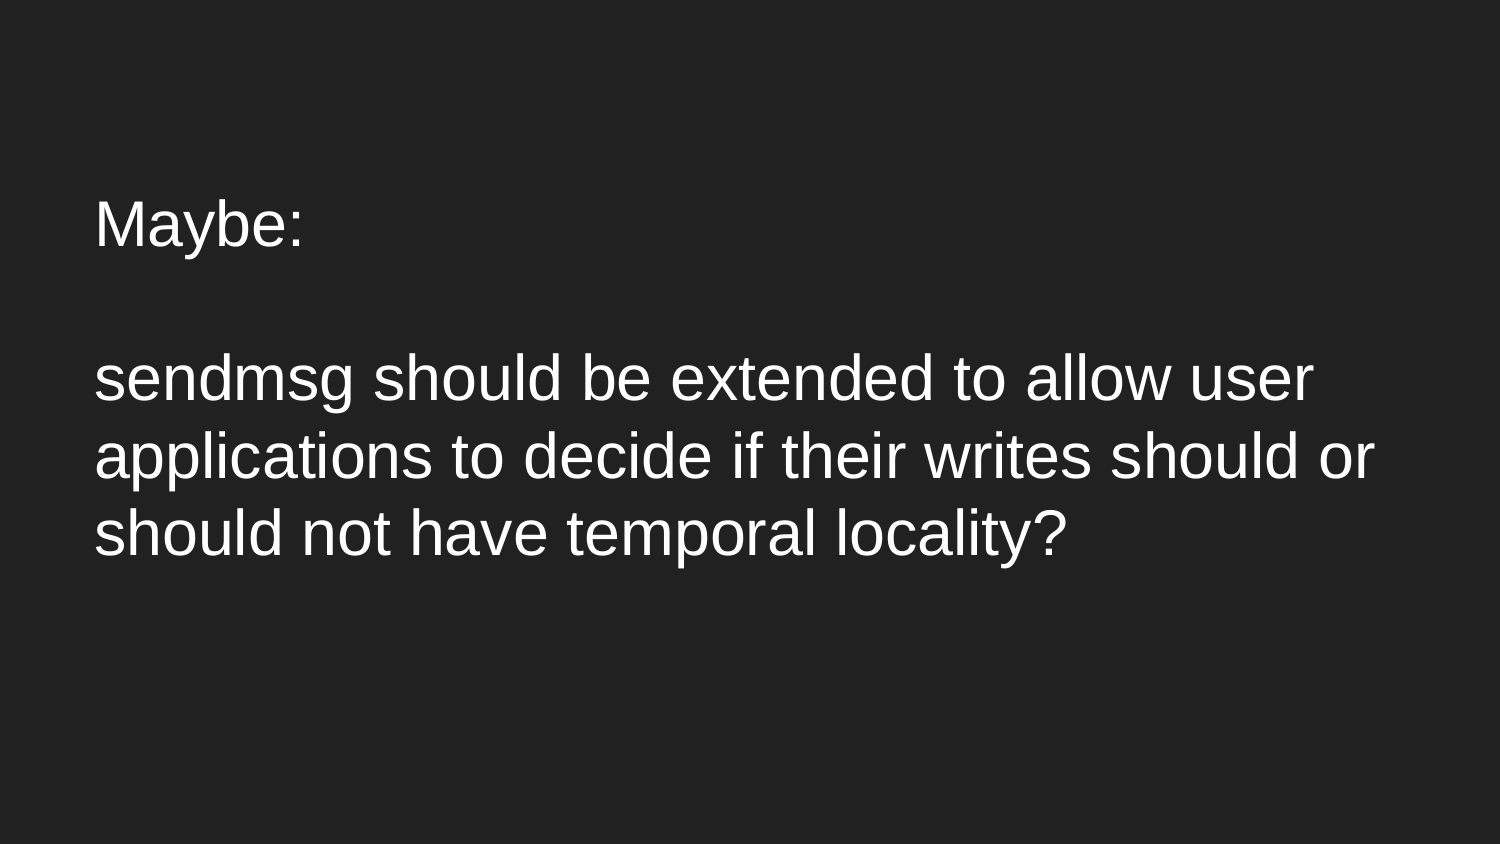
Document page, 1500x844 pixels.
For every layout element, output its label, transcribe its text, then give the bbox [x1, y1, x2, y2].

text_box Maybe: sendmsg should be extended to allow user applications to decide if their writes should or should not have temporal locality? [79, 166, 1421, 657]
